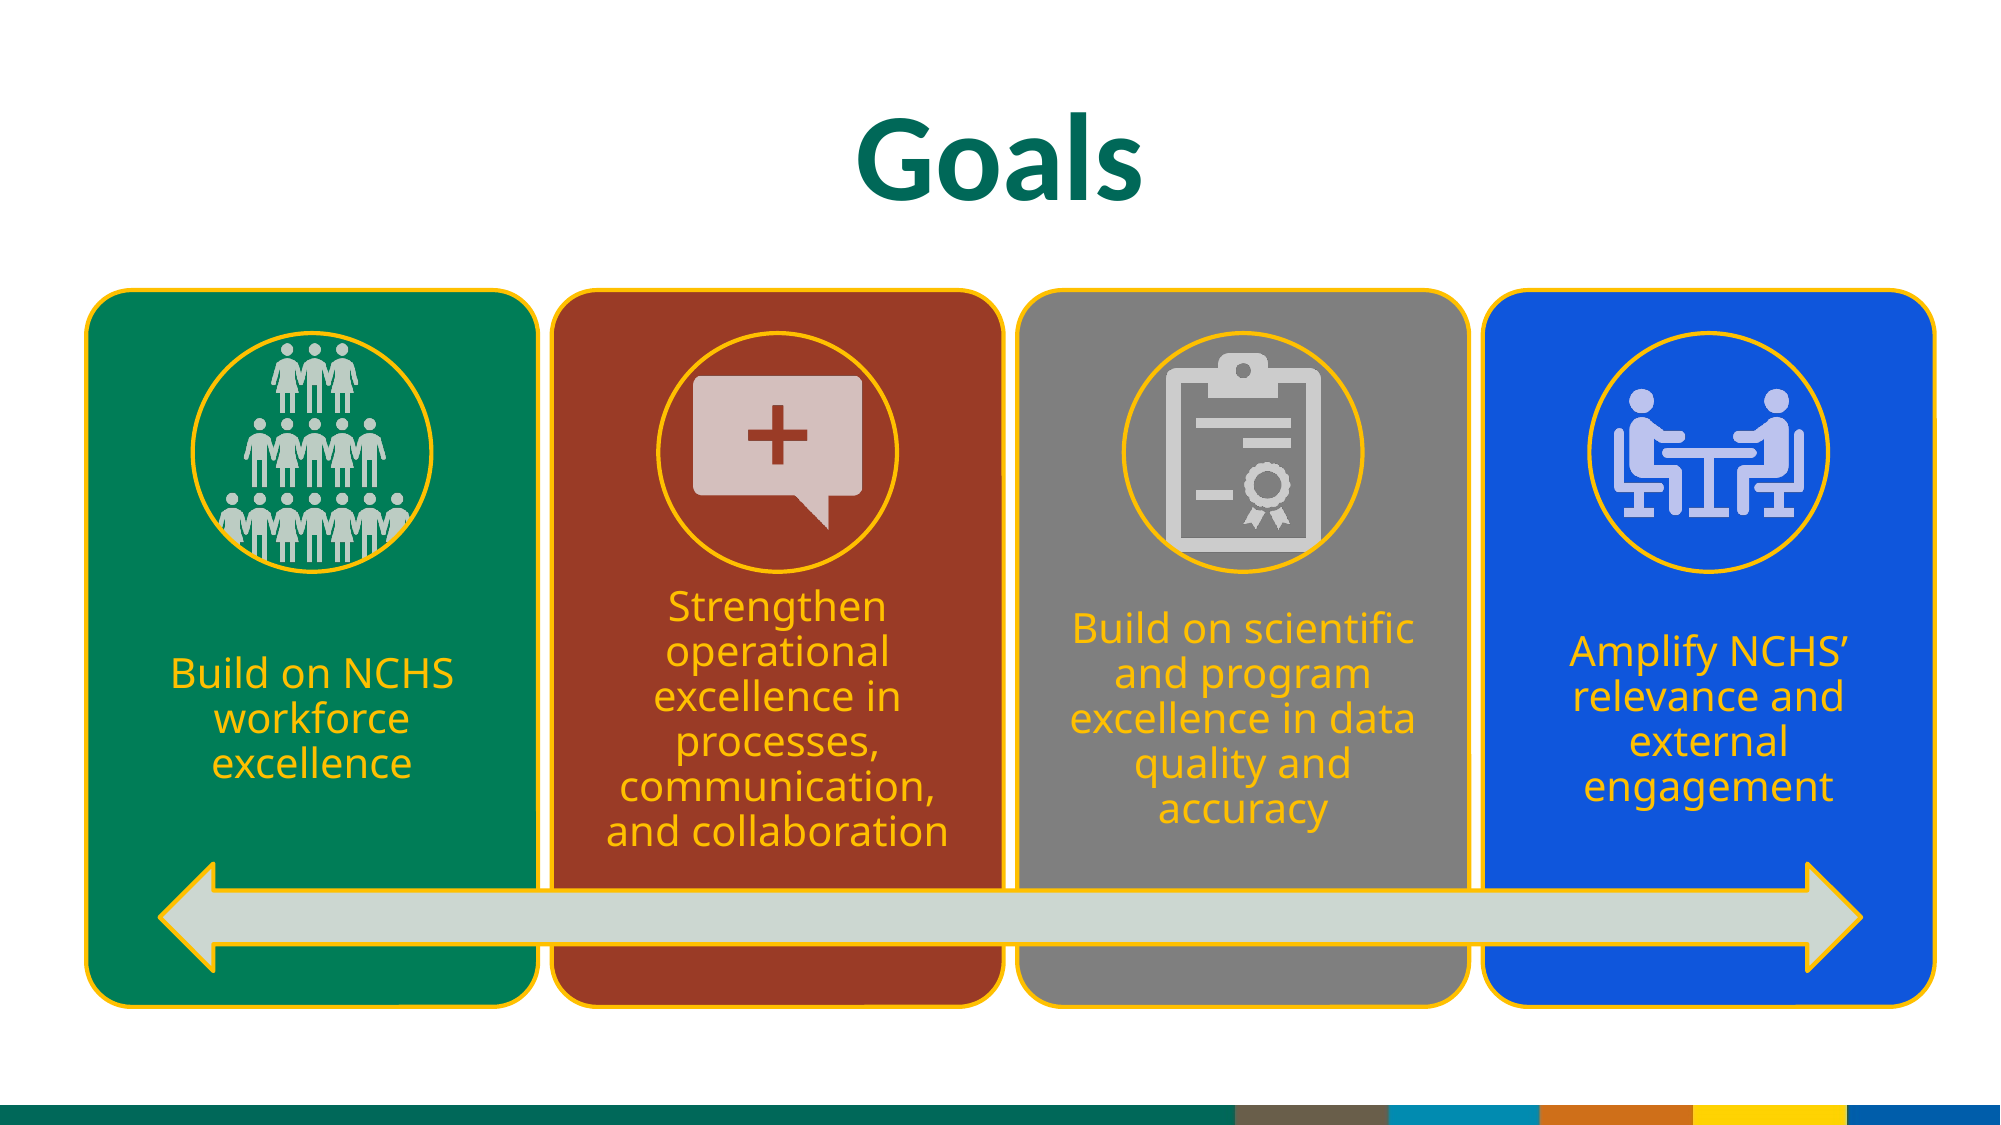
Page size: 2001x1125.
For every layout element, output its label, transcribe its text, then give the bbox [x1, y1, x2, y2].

title Goals [99, 45, 1900, 233]
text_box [85, 289, 1936, 1008]
picture [0, 1105, 1389, 1125]
picture [1538, 1105, 2000, 1125]
